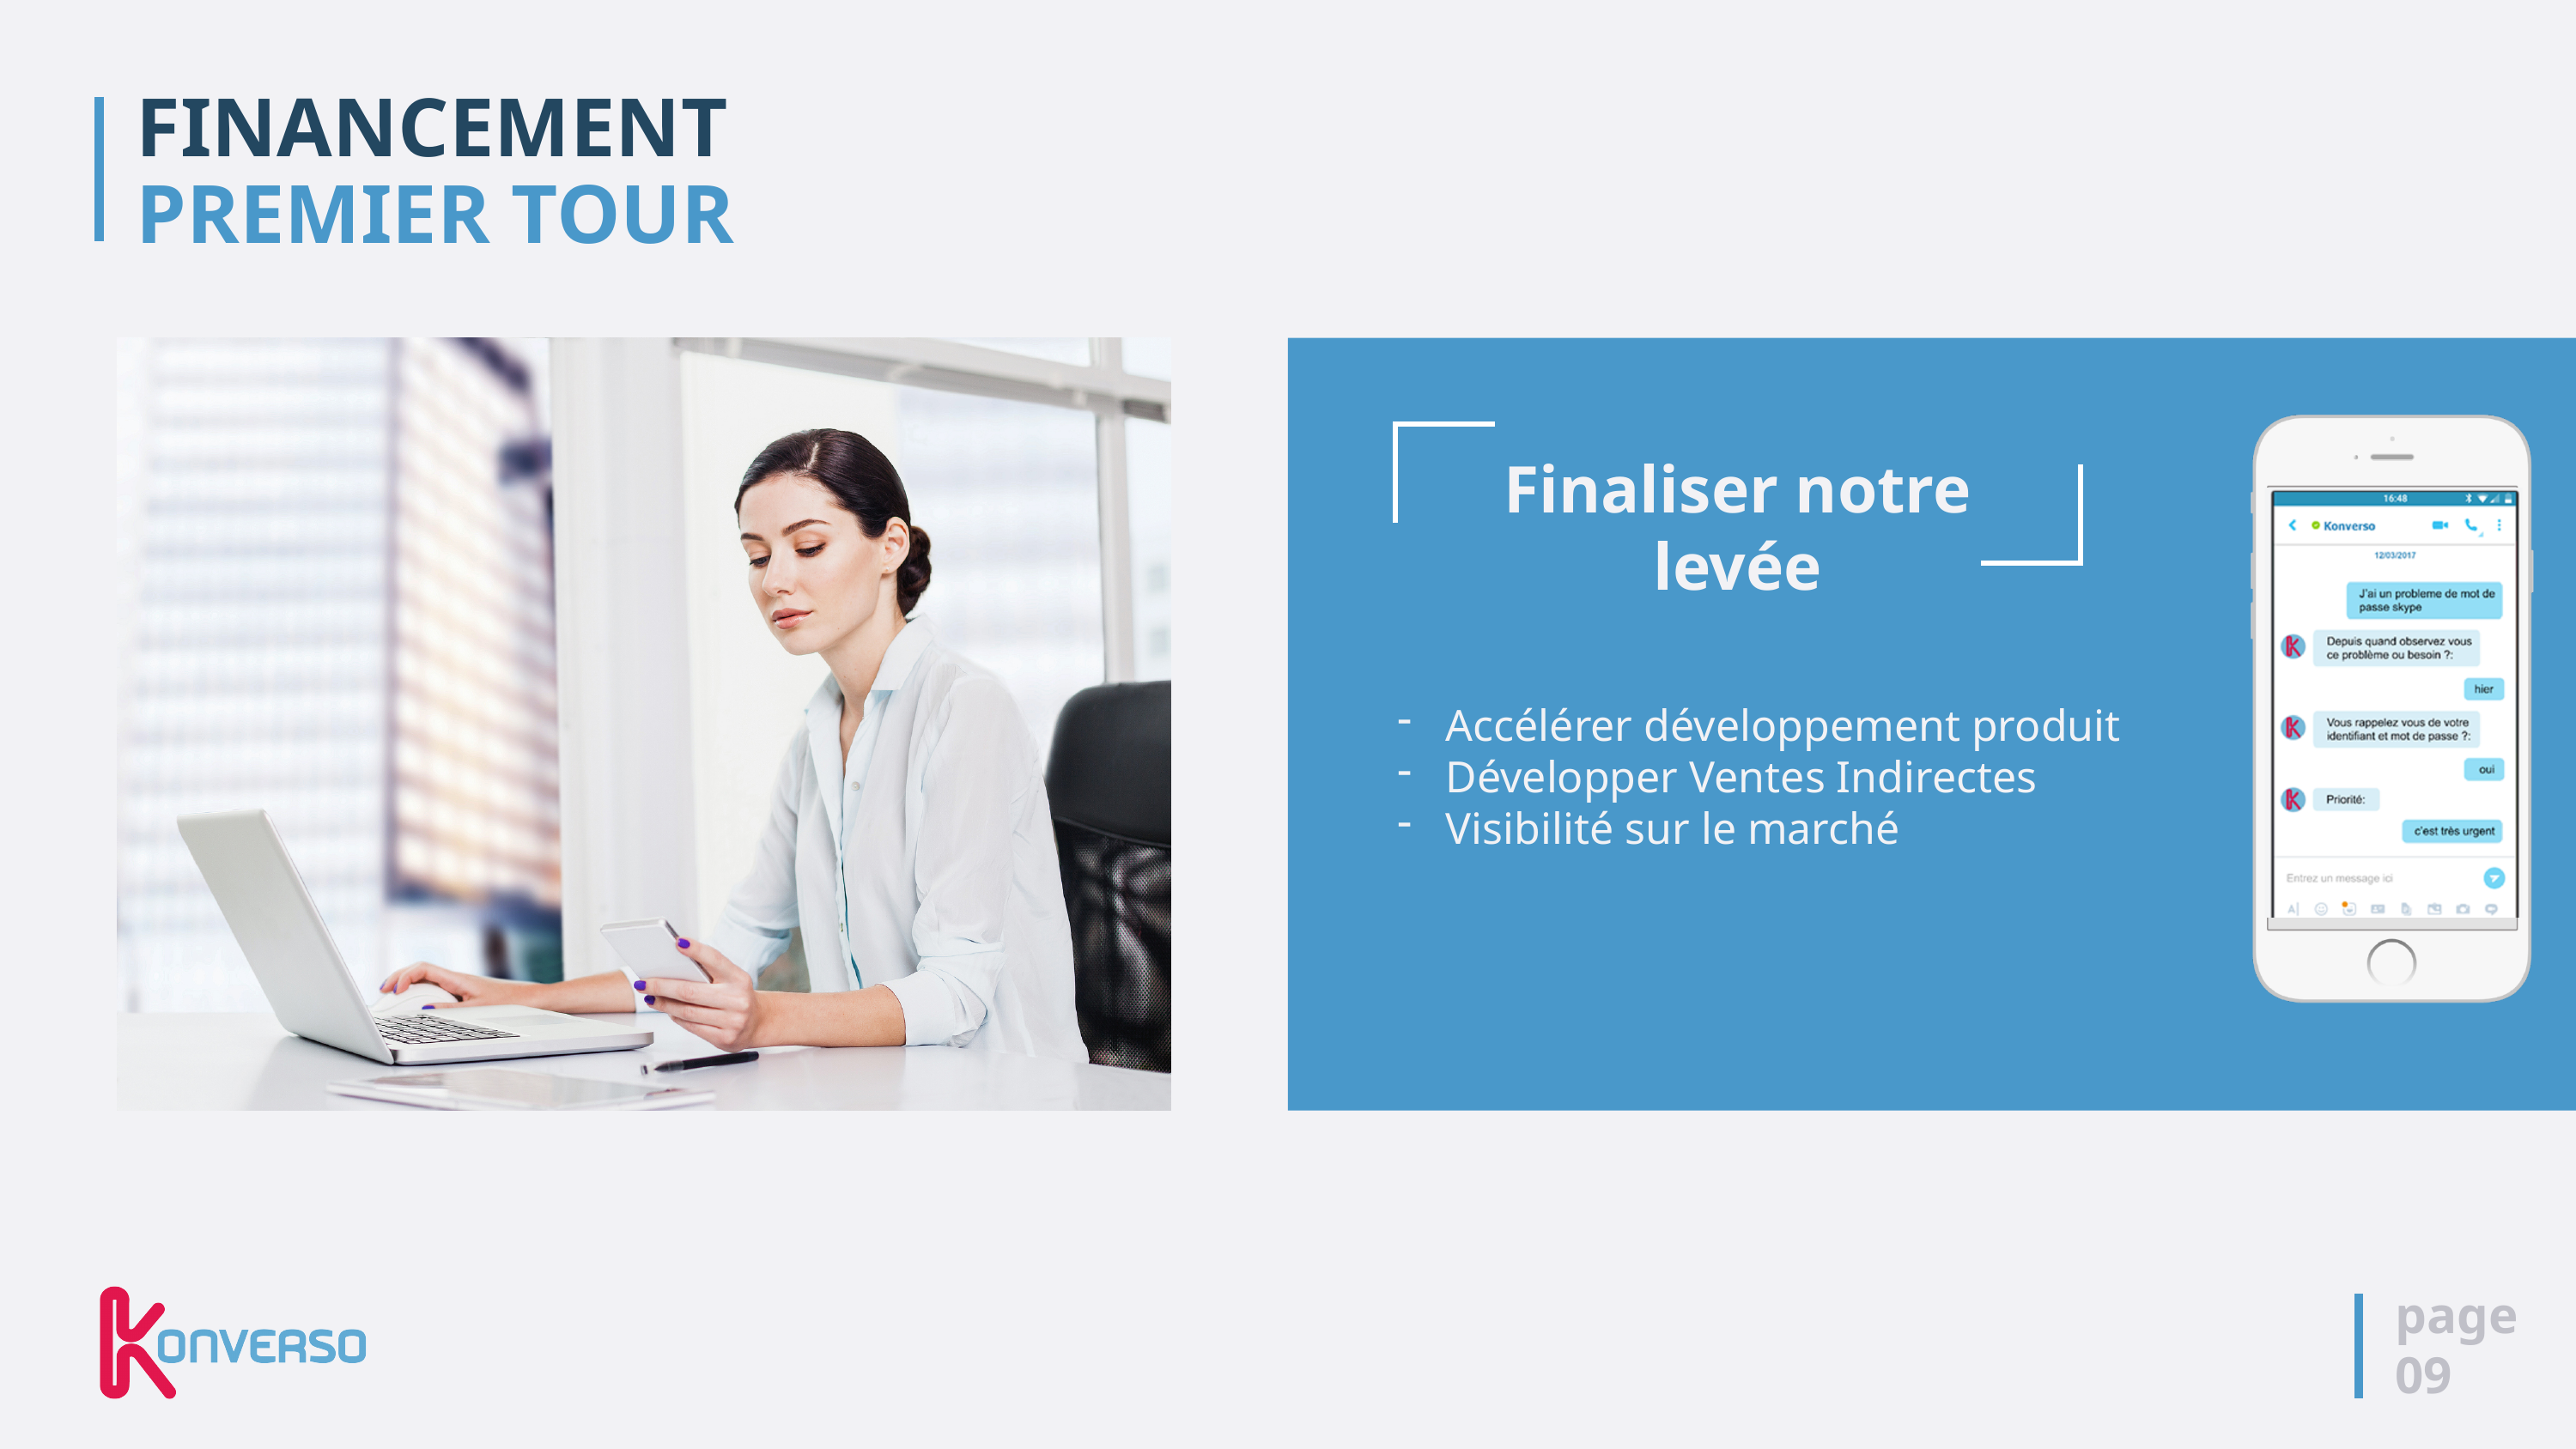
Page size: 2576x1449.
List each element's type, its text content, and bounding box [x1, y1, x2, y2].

text_box Finaliser notre levée [1416, 442, 2059, 610]
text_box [1394, 423, 1492, 521]
picture [2232, 402, 2549, 1015]
slide_number page 09 [2383, 1277, 2576, 1412]
text_box Accélérer développement produit Développer Ventes Indirectes Visibilité sur le marché [1384, 692, 2173, 911]
picture [88, 1282, 408, 1404]
title Financement Premier Tour [123, 80, 891, 270]
text_box [1287, 337, 2576, 1112]
picture [0, 337, 1288, 1111]
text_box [1984, 466, 2081, 564]
